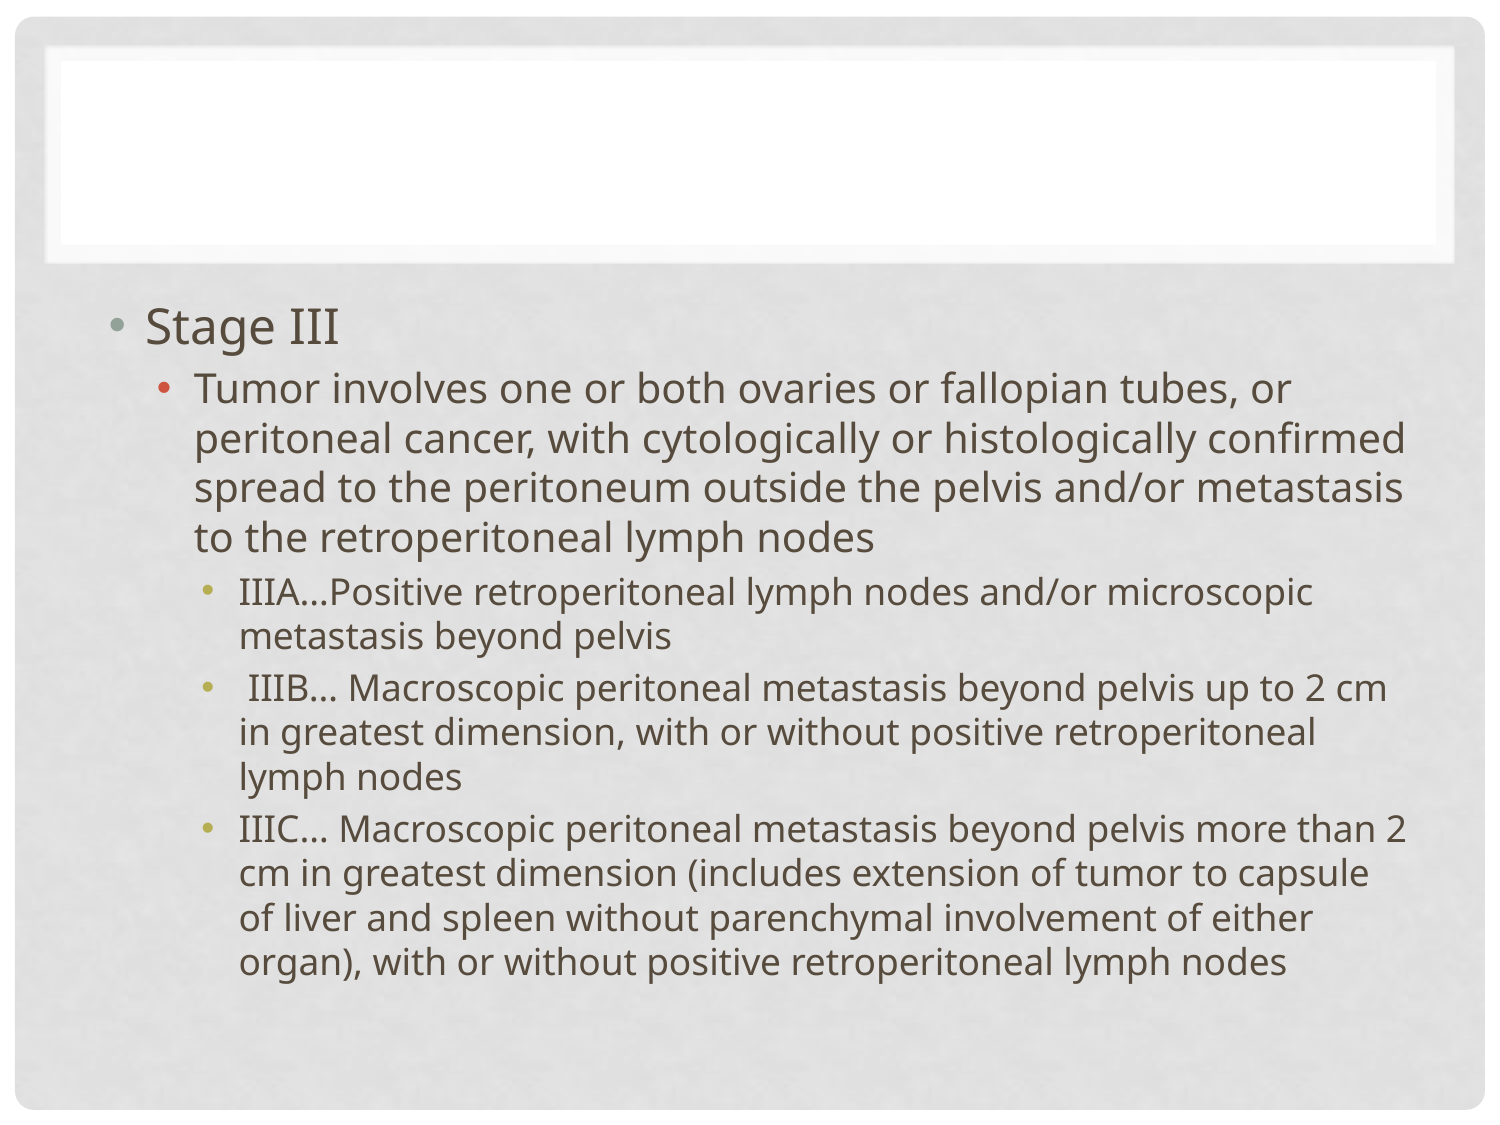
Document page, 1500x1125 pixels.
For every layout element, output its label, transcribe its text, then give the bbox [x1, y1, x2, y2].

list Stage III Tumor involves one or both ovaries or fallopian tubes, or peritoneal cancer, with cytologically or histologically confirmed spread to the peritoneum outside the pelvis and/or metastasis to the retroperitoneal lymph nodes IIIA…Positive retroperitoneal lymph nodes and/or microscopic metastasis beyond pelvis IIIB… Macroscopic peritoneal metastasis beyond pelvis up to 2 cm in greatest dimension, with or without positive retroperitoneal lymph nodes IIIC… Macroscopic peritoneal metastasis beyond pelvis more than 2 cm in greatest dimension (includes extension of tumor to capsule of liver and spleen without parenchymal involvement of either organ), with or without positive retroperitoneal lymph nodes [75, 287, 1425, 1005]
